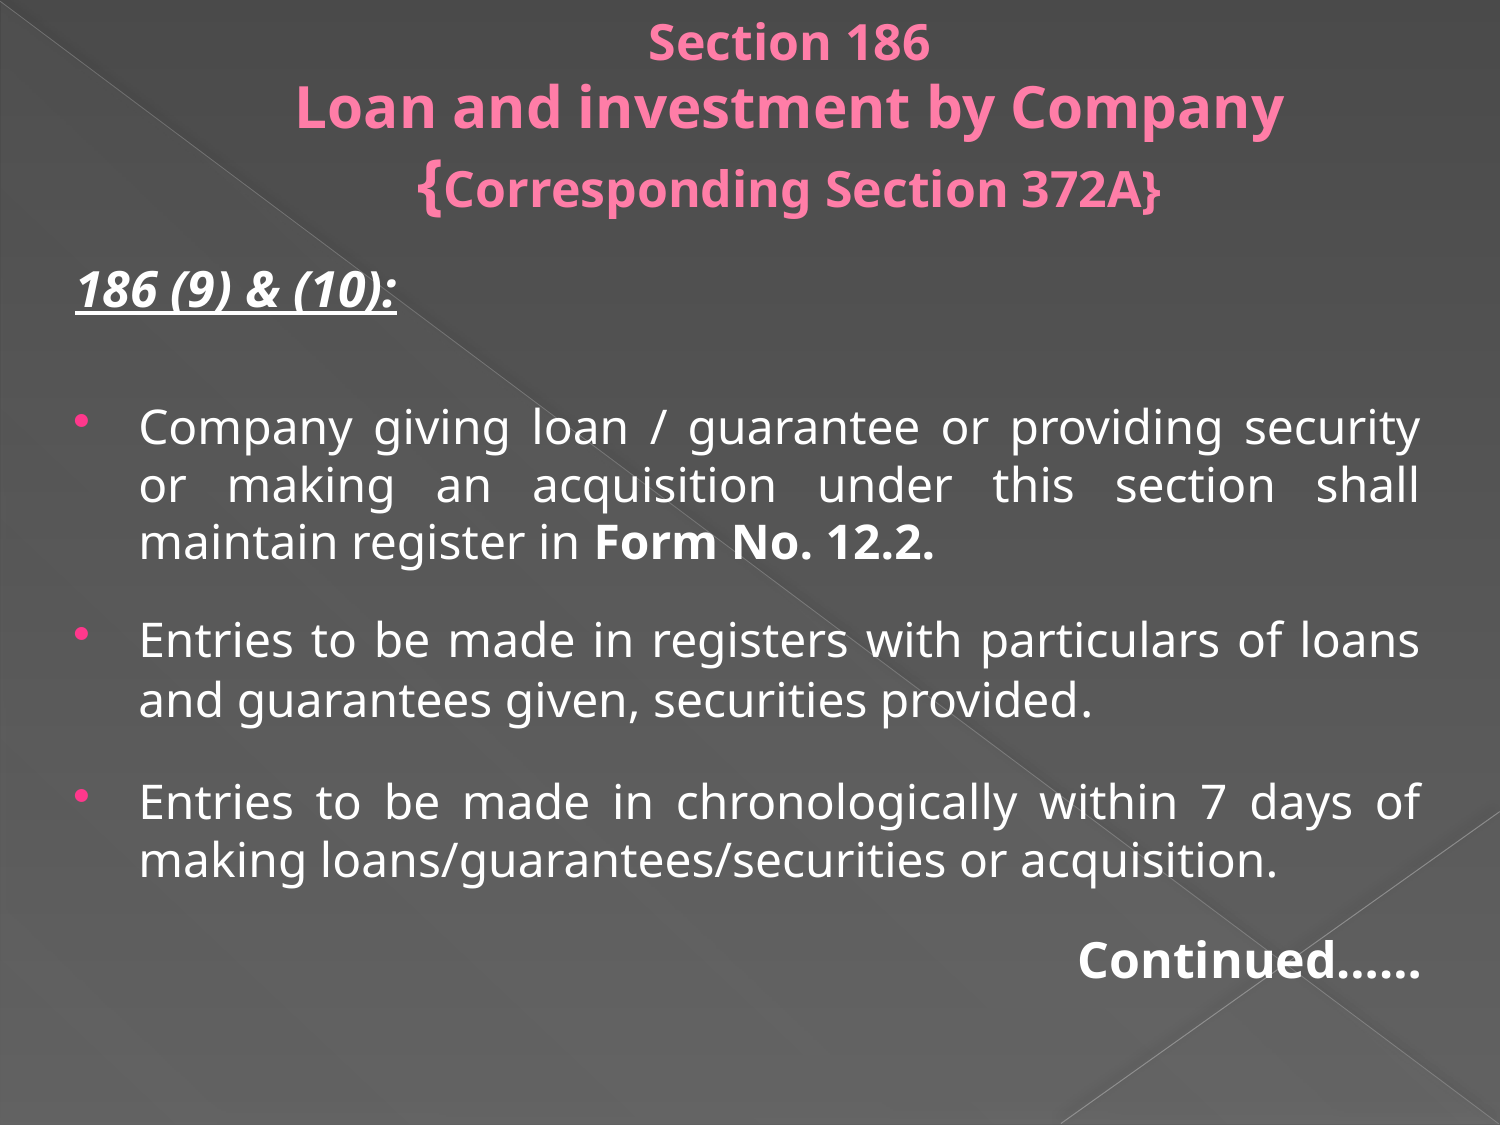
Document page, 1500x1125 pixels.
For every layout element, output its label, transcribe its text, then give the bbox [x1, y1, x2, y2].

title Section 186 Loan and investment by Company {Corresponding Section 372A} [75, 43, 1425, 188]
list 186 (9) & (10): Company giving loan / guarantee or providing security or making an acquisition under this section shall maintain register in Form No. 12.2. Entries to be made in registers with particulars of loans and guarantees given, securities provided. Entries to be made in chronologically within 7 days of making loans/guarantees/securities or acquisition. Continued…… [50, 249, 1438, 1063]
